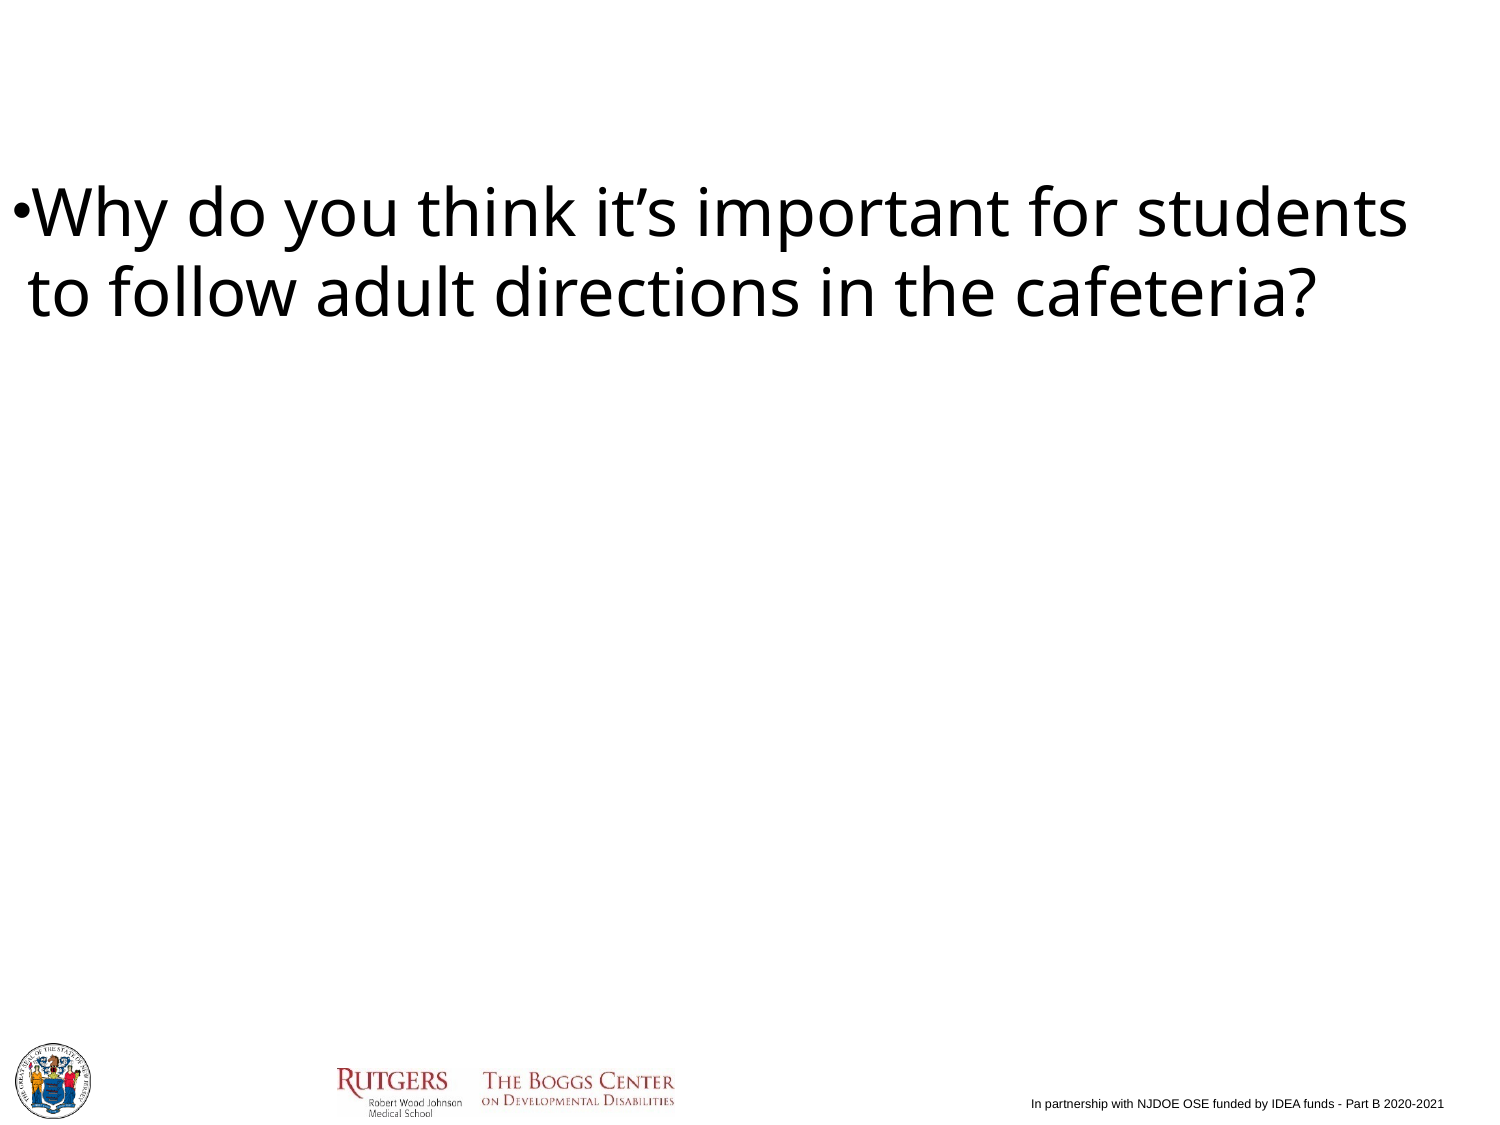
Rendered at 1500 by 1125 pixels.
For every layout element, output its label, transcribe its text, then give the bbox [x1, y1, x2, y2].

footer In partnership with NJDOE OSE funded by IDEA funds - Part B 2020-2021 [975, 1087, 1500, 1120]
picture [337, 1068, 675, 1117]
picture [15, 1043, 91, 1119]
list Why do you think it’s important for students to follow adult directions in the cafeteria? [0, 162, 1500, 963]
